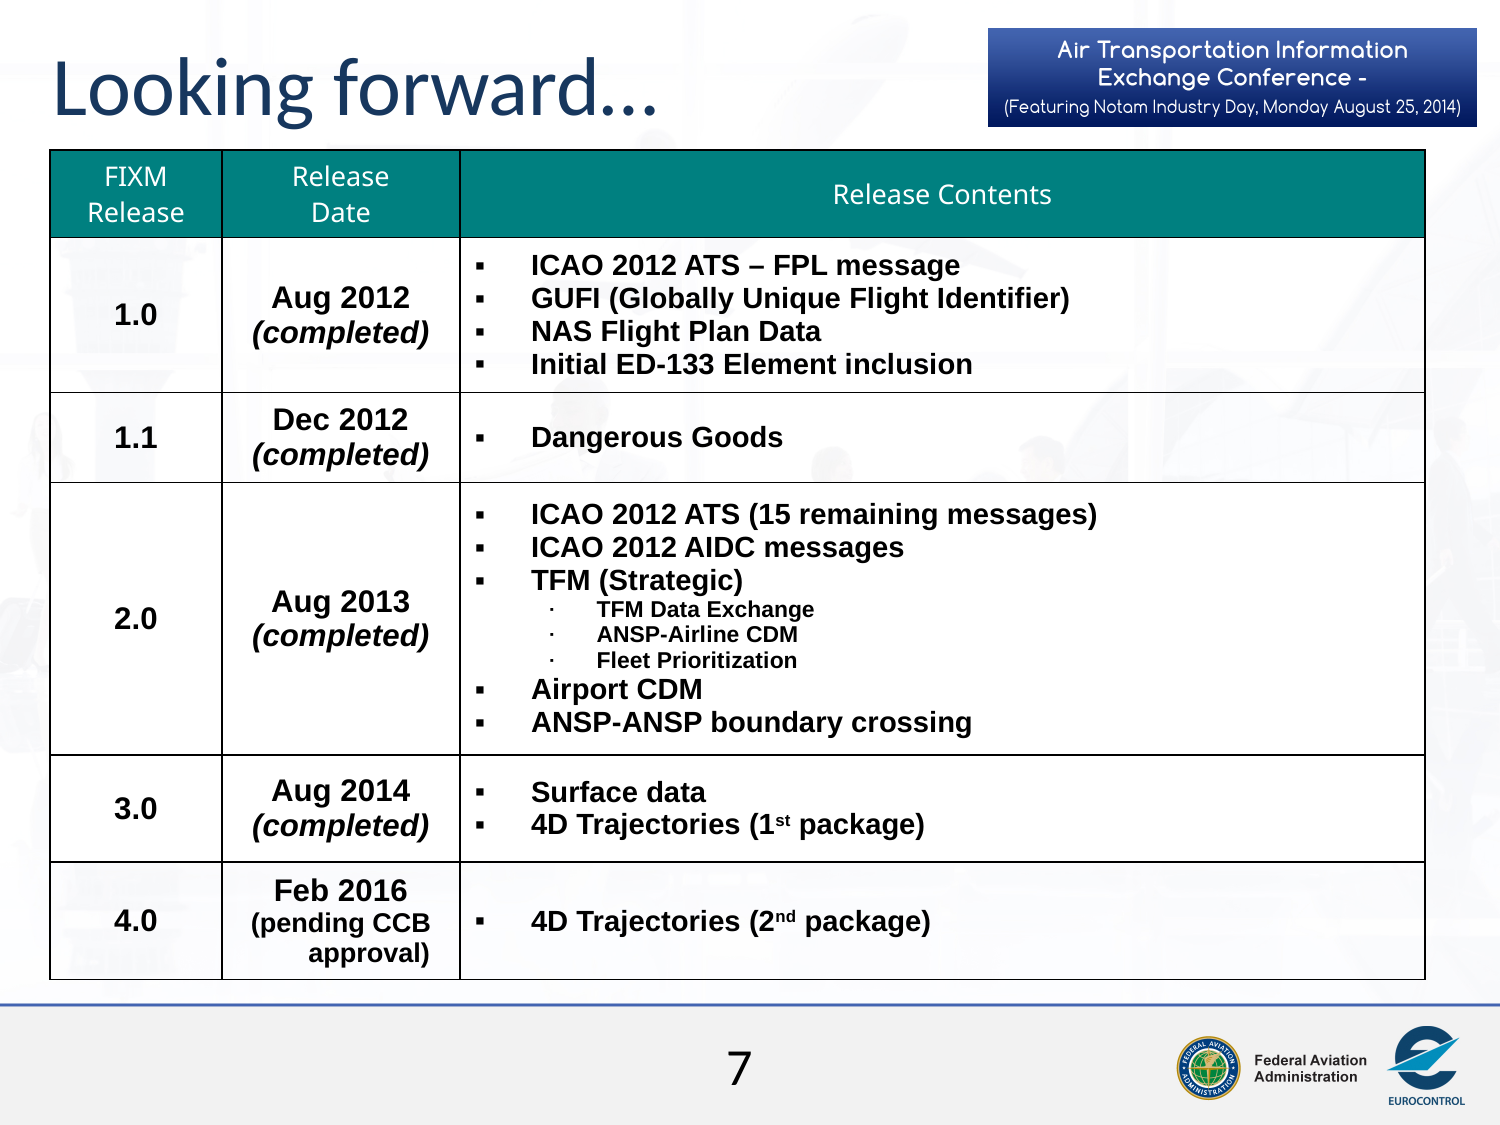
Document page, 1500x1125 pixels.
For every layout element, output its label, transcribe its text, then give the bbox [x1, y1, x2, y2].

text_box Looking forward… [37, 24, 888, 140]
text_box 7 [711, 1025, 762, 1103]
table_cell 3.0 [51, 756, 221, 861]
table_cell 1.1 [51, 393, 221, 482]
table_cell Feb 2016 (pending CCB approval) [223, 863, 459, 979]
table_cell Aug 2013 (completed) [223, 483, 459, 754]
table_header FIXM Release [51, 151, 221, 237]
table_cell Dec 2012 (completed) [223, 393, 459, 482]
table_cell 2.0 [51, 483, 221, 754]
table_cell ICAO 2012 ATS – FPL message GUFI (Globally Unique Flight Identifier) NAS Flight Plan Data Initial ED-133 Element inclusion [461, 238, 1424, 392]
table_cell 4D Trajectories (2nd package) [461, 863, 1424, 979]
table_header Release Date [223, 151, 459, 237]
picture [0, 0, 1500, 1125]
table_cell 1.0 [51, 238, 221, 392]
table_cell Aug 2014 (completed) [223, 756, 459, 861]
table_cell Dangerous Goods [461, 393, 1424, 482]
table_cell ICAO 2012 ATS (15 remaining messages) ICAO 2012 AIDC messages TFM (Strategic) TFM Data Exchange ANSP-Airline CDM Fleet Prioritization Airport CDM ANSP-ANSP boundary crossing [461, 483, 1424, 754]
table_cell Surface data 4D Trajectories (1st package) [461, 756, 1424, 861]
table_cell Aug 2012 (completed) [223, 238, 459, 392]
table_cell 4.0 [51, 863, 221, 979]
table_header Release Contents [461, 151, 1424, 237]
